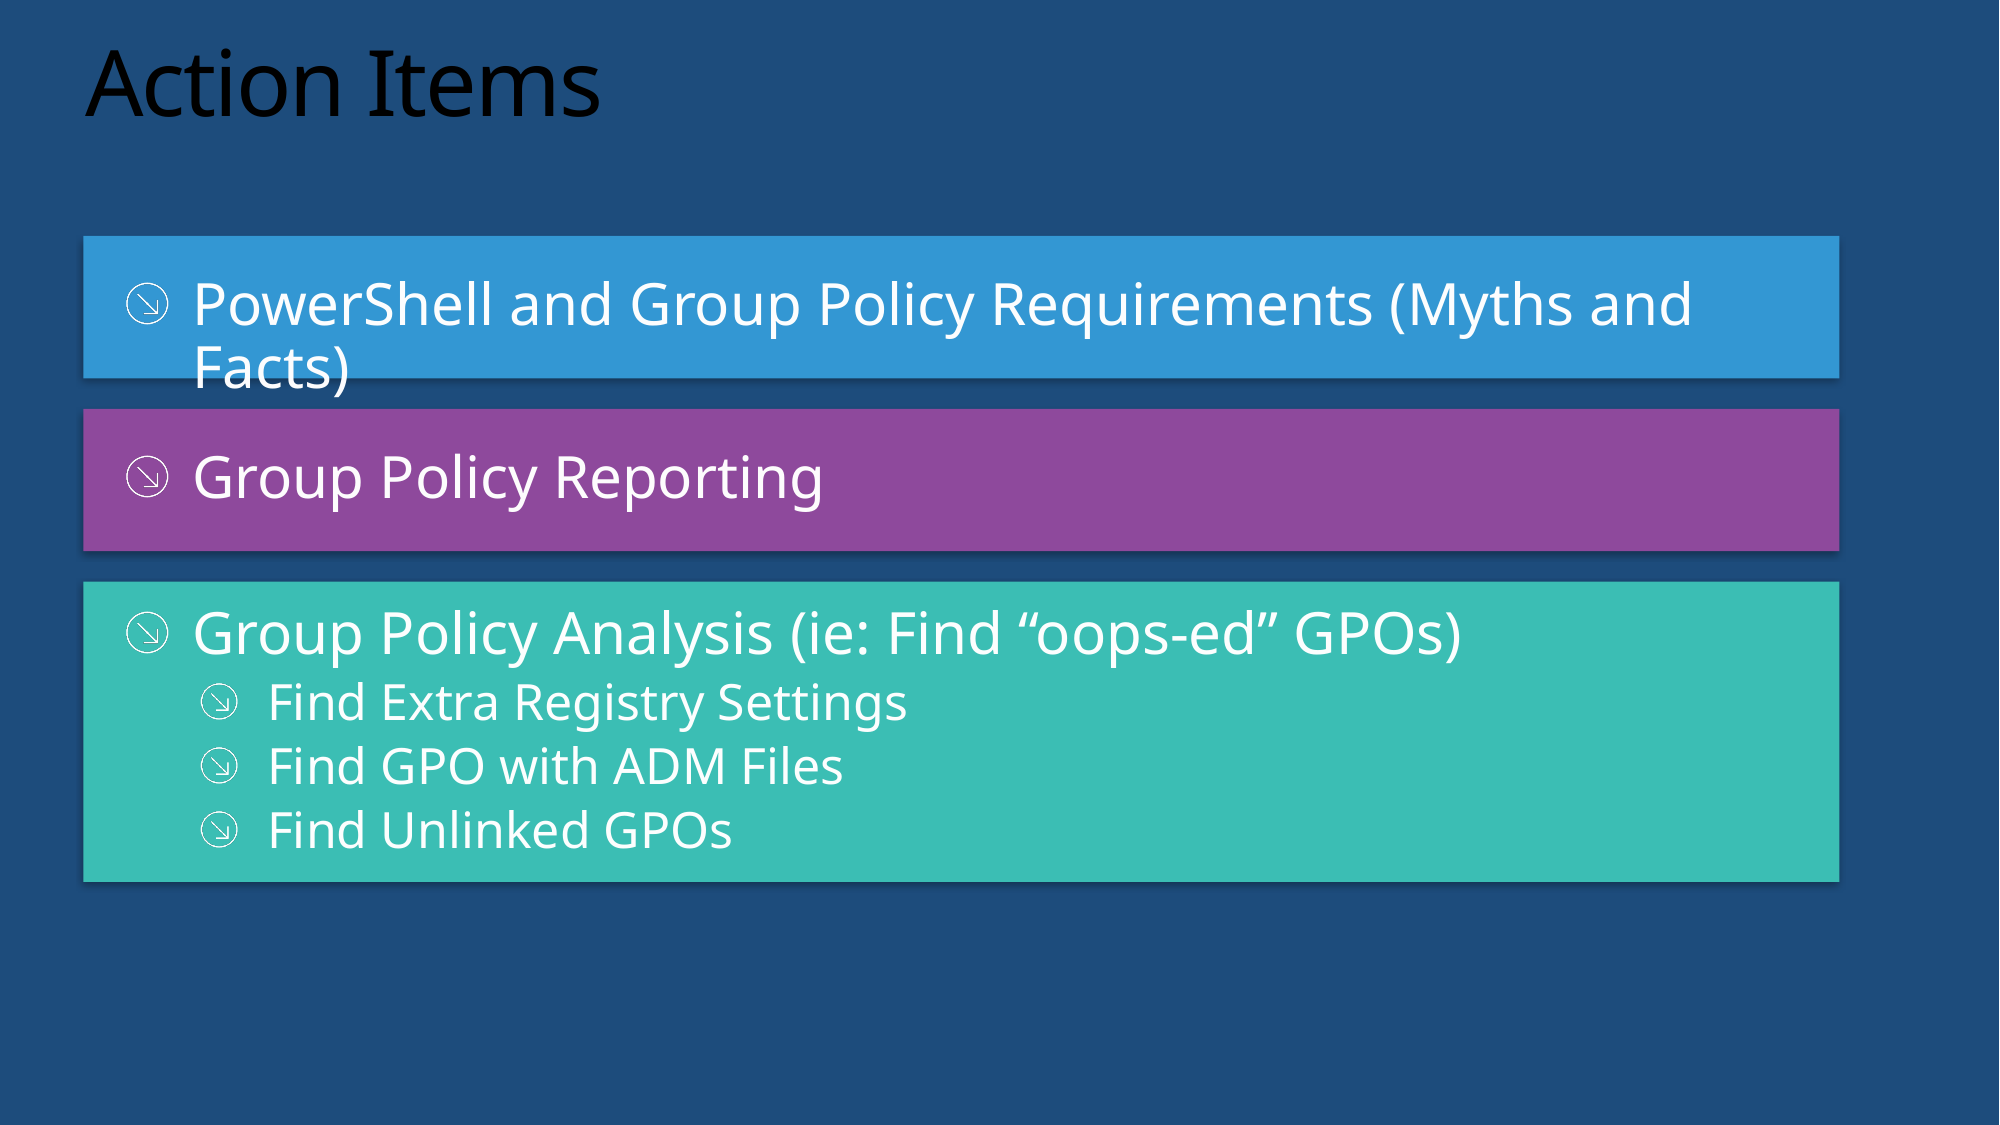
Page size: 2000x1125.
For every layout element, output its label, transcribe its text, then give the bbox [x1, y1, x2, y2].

picture [125, 454, 169, 498]
picture [200, 746, 238, 784]
picture [200, 810, 238, 848]
text_box [83, 581, 1840, 882]
title Action Items [85, 37, 1914, 138]
picture [125, 610, 169, 654]
picture [125, 281, 169, 325]
text_box Group Policy Analysis (ie: Find “oops-ed” GPOs) Find Extra Registry Settings Find GPO with ADM Files Find Unlinked GPOs [95, 596, 1827, 867]
text_box PowerShell and Group Policy Requirements (Myths and Facts) [95, 267, 1827, 406]
text_box [83, 408, 1840, 552]
text_box [83, 235, 1840, 379]
text_box Group Policy Reporting [95, 440, 1827, 519]
picture [200, 682, 238, 720]
